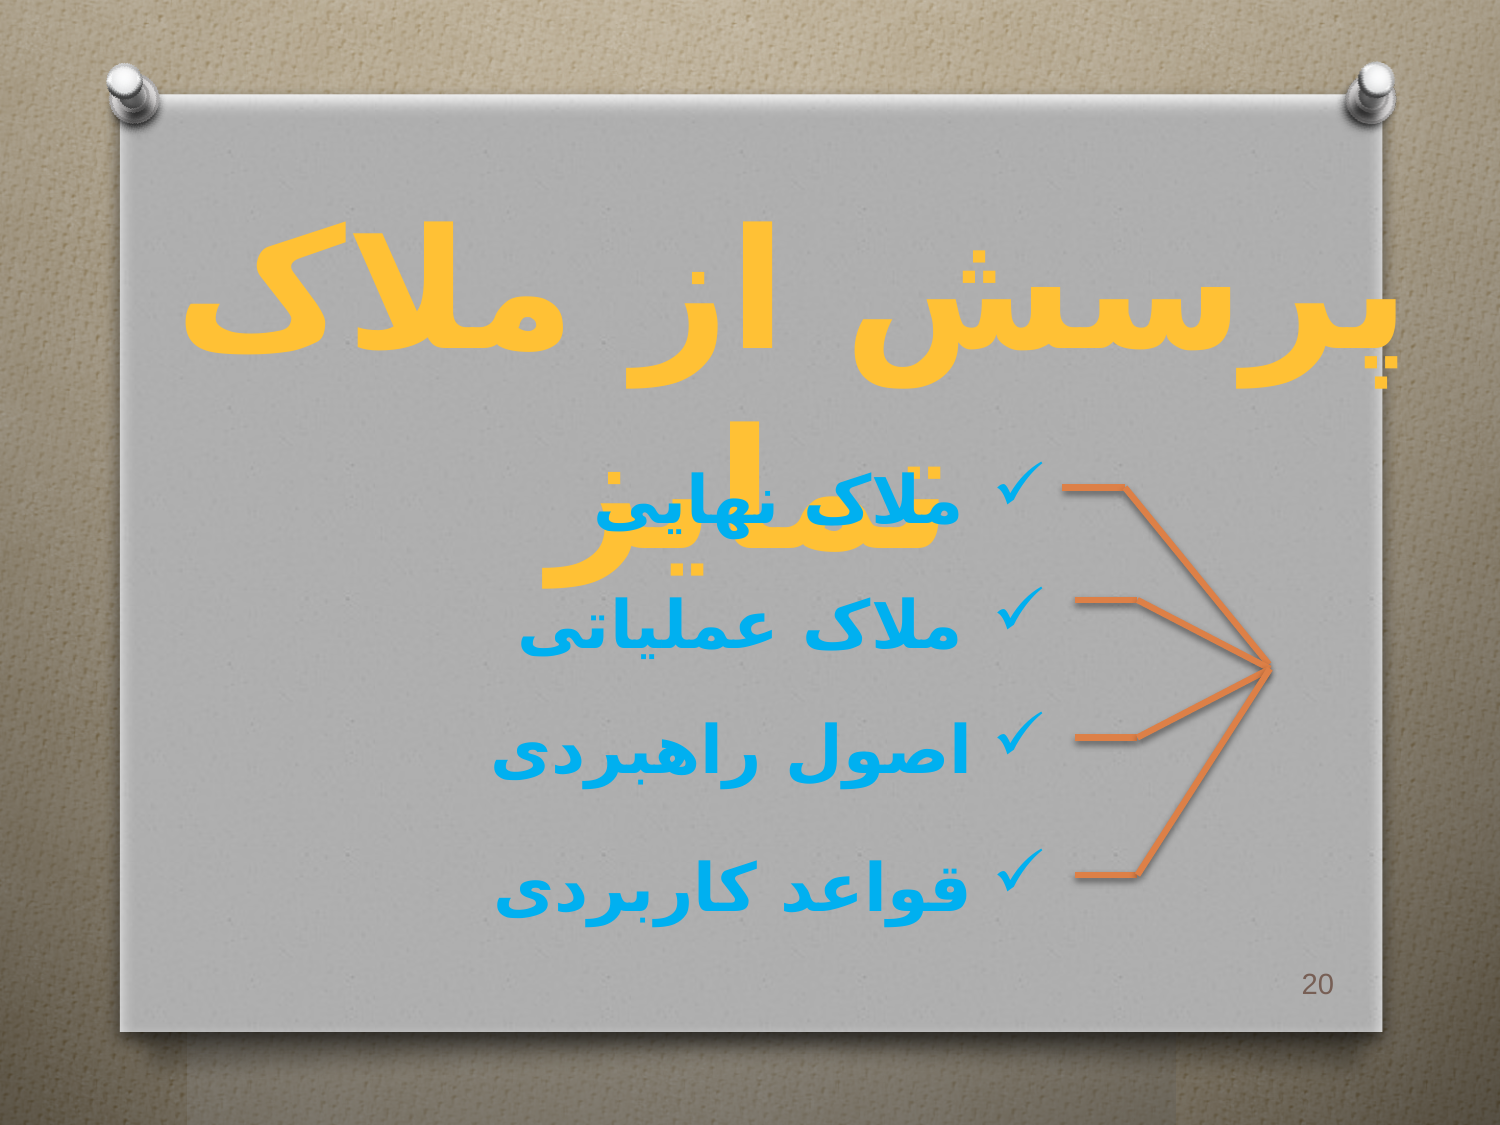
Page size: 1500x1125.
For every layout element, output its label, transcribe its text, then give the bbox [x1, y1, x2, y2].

text_box ملاک عملیاتی [0, 574, 1063, 670]
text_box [1137, 668, 1271, 703]
text_box ملاک نهایی [0, 449, 1063, 545]
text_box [1137, 599, 1271, 667]
picture [1317, 35, 1439, 156]
slide_number 20 [1258, 952, 1350, 1013]
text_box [1108, 503, 1286, 649]
text_box اصول راهبردی [0, 699, 1063, 795]
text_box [1100, 705, 1308, 839]
text_box قواعد کاربردی [0, 837, 1063, 933]
text_box پرسش از ملاک تمایز [87, 174, 1500, 590]
picture [75, 29, 198, 153]
